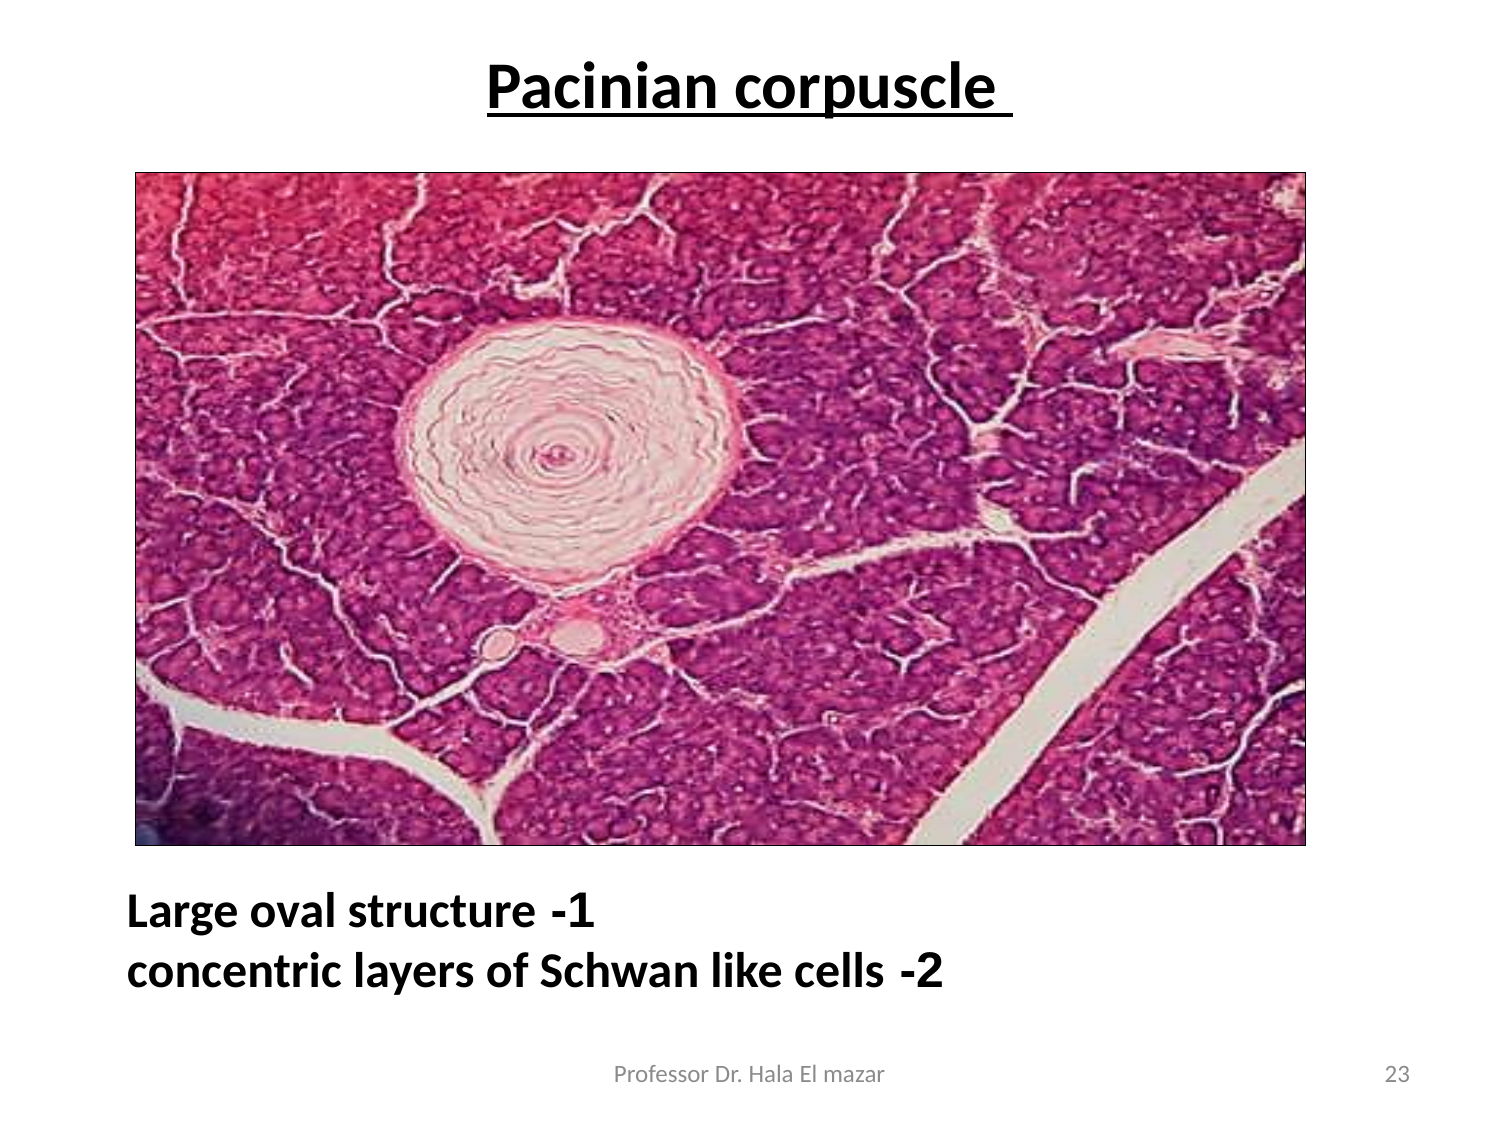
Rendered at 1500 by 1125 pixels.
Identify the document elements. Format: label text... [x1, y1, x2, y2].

text_box 1- Large oval structure 2- concentric layers of Schwan like cells [112, 869, 1388, 1005]
title Pacinian corpuscle [75, 0, 1425, 164]
picture [135, 172, 1306, 847]
slide_number 23 [1074, 1042, 1425, 1103]
footer Professor Dr. Hala El mazar [512, 1042, 988, 1103]
